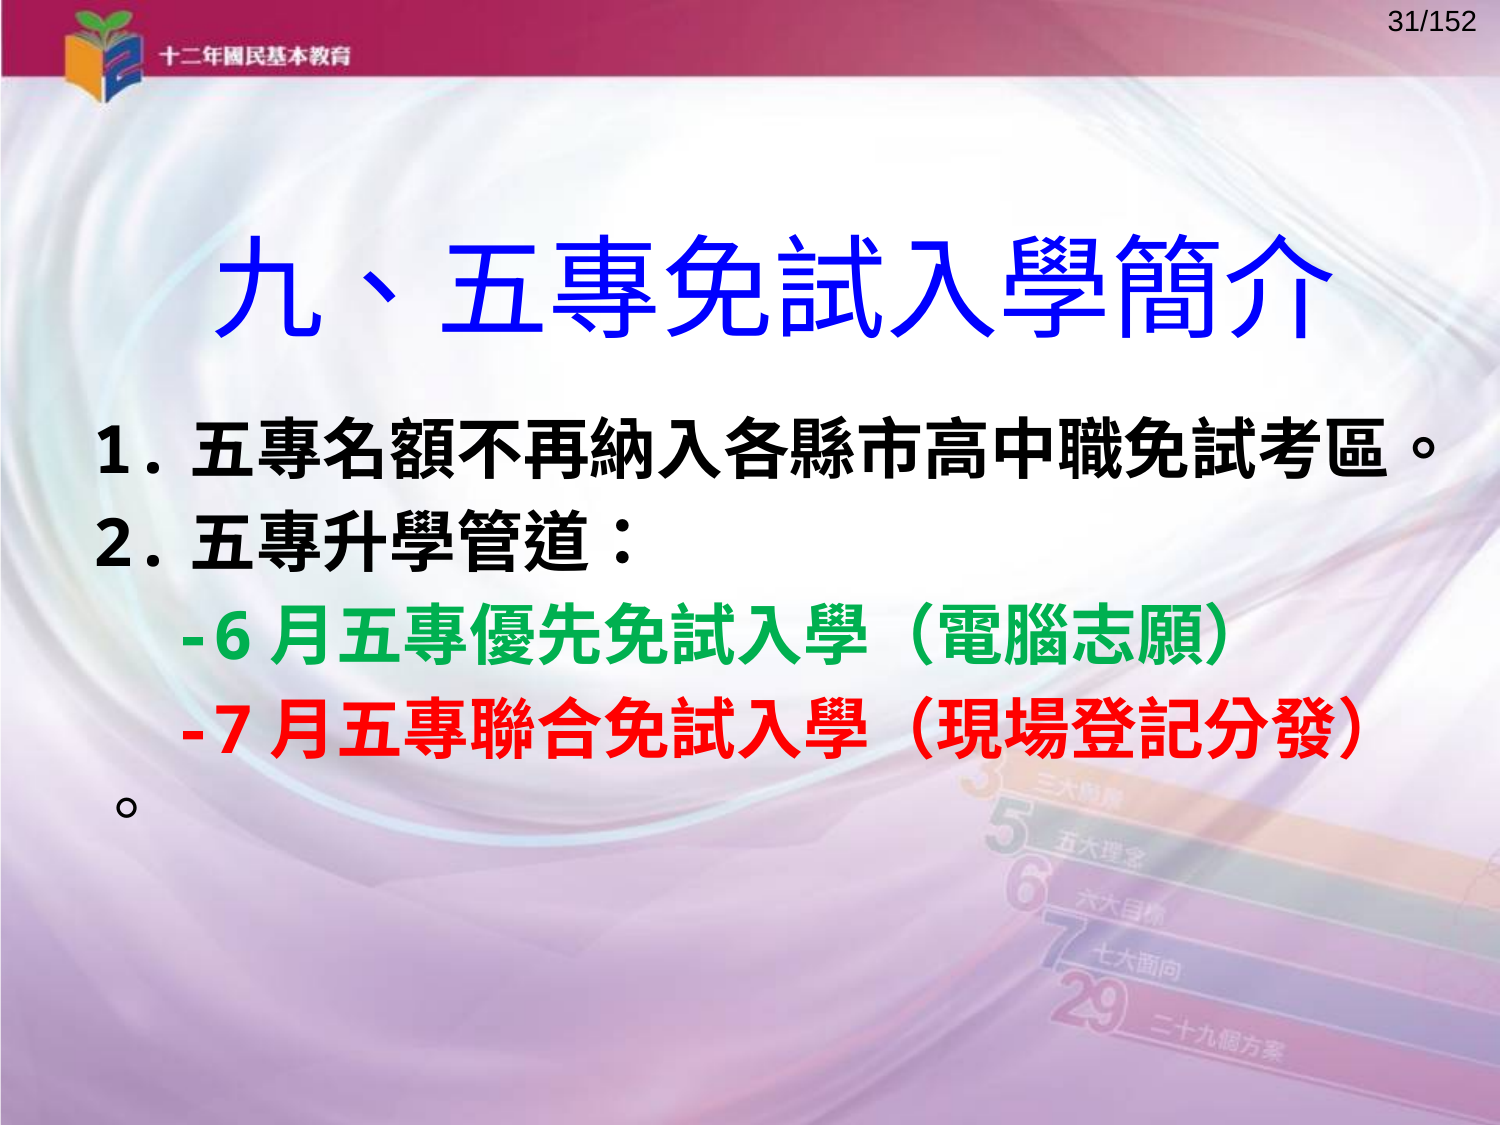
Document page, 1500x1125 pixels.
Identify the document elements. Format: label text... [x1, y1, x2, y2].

text_box 九、五專免試入學簡介 [100, 113, 1447, 360]
picture [0, 0, 1500, 1125]
text_box 1.五專名額不再納入各縣市高中職免試考區。 2.五專升學管道： -6月五專優先免試入學（電腦志願） -7月五專聯合免試入學（現場登記分發） 。 [78, 477, 1425, 854]
